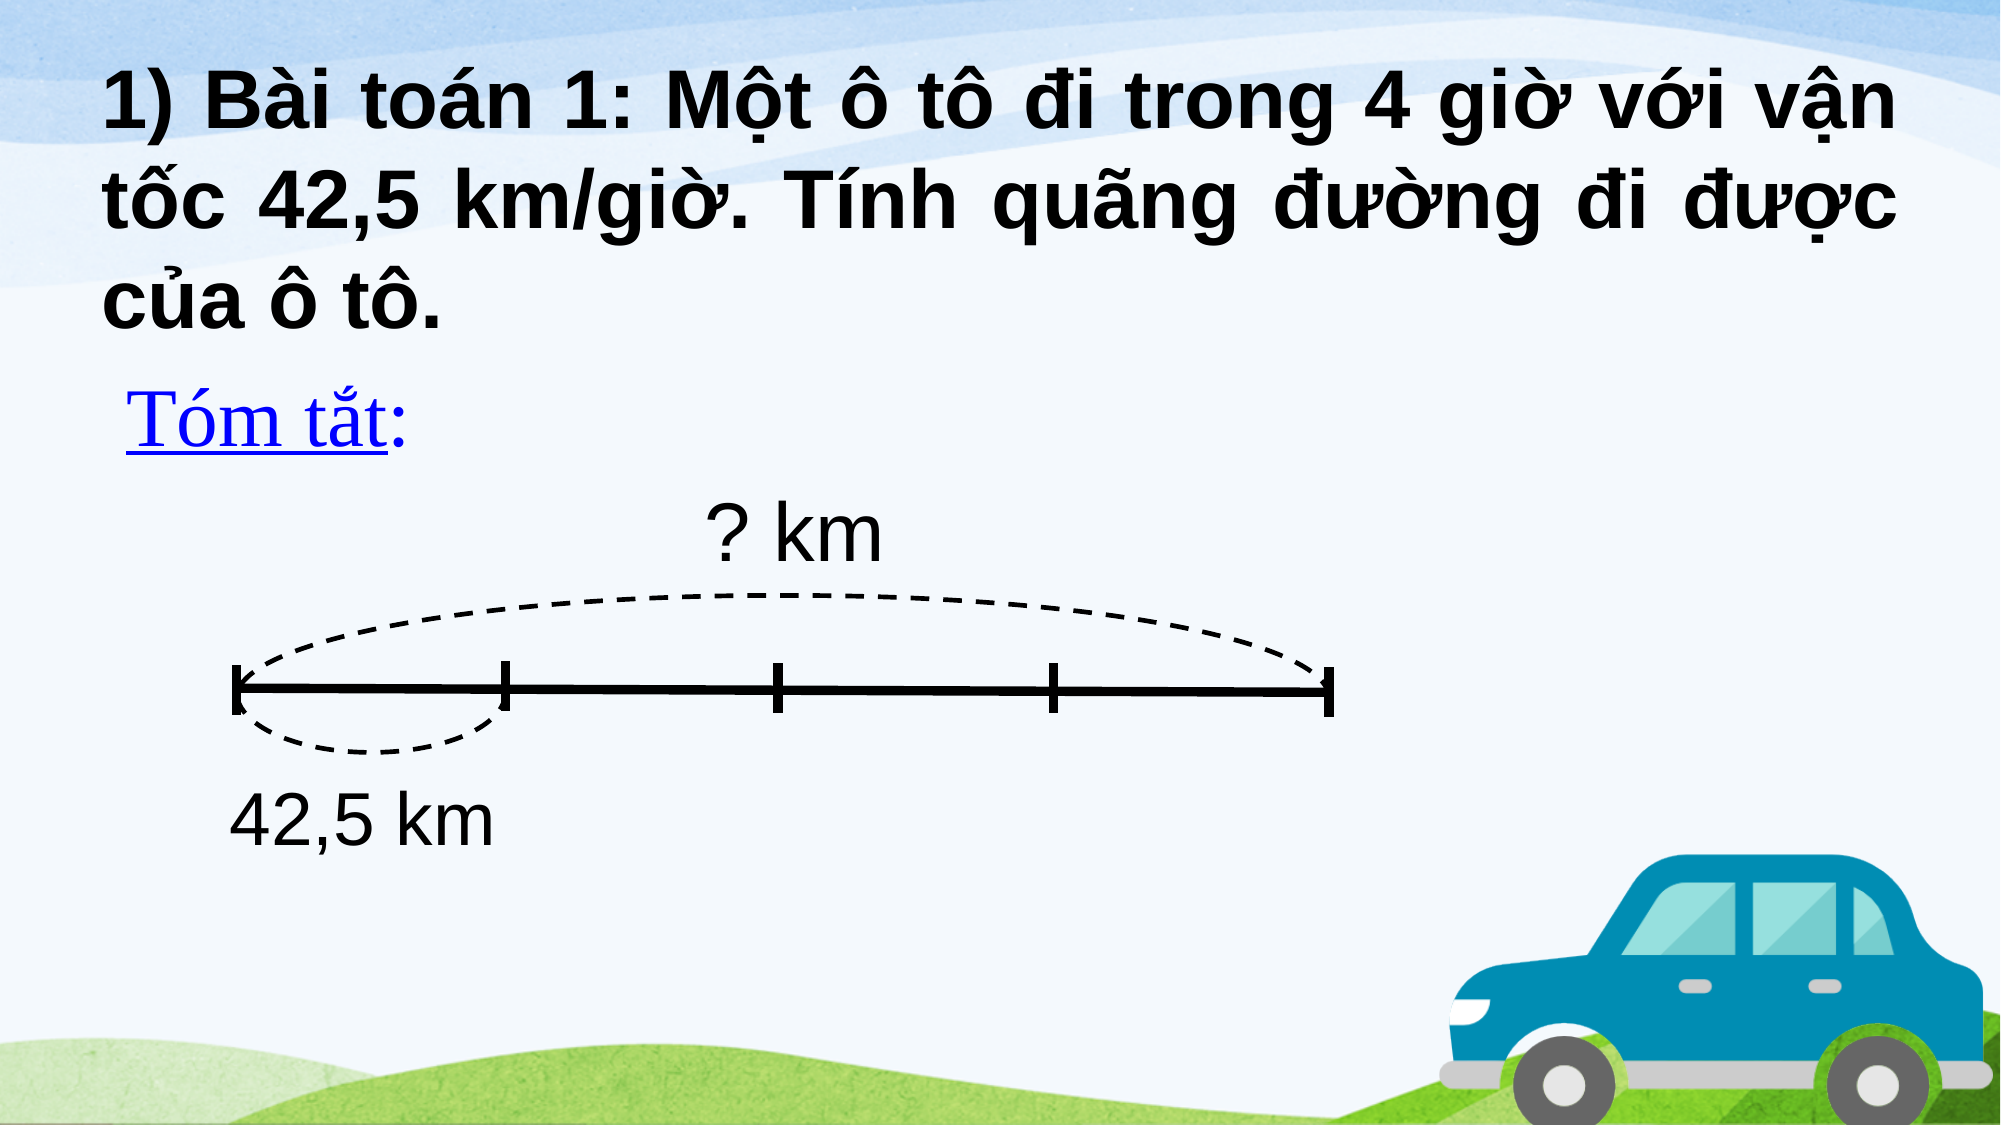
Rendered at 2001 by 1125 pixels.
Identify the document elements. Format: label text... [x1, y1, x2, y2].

text_box 1) Bài toán 1: Một ô tô đi trong 4 giờ với vận tốc 42,5 km/giờ. Tính quãng đường đi được của ô tô. [69, 28, 1933, 362]
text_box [214, 470, 1329, 869]
text_box Tóm tắt: [111, 355, 437, 470]
picture [0, 0, 2001, 1125]
